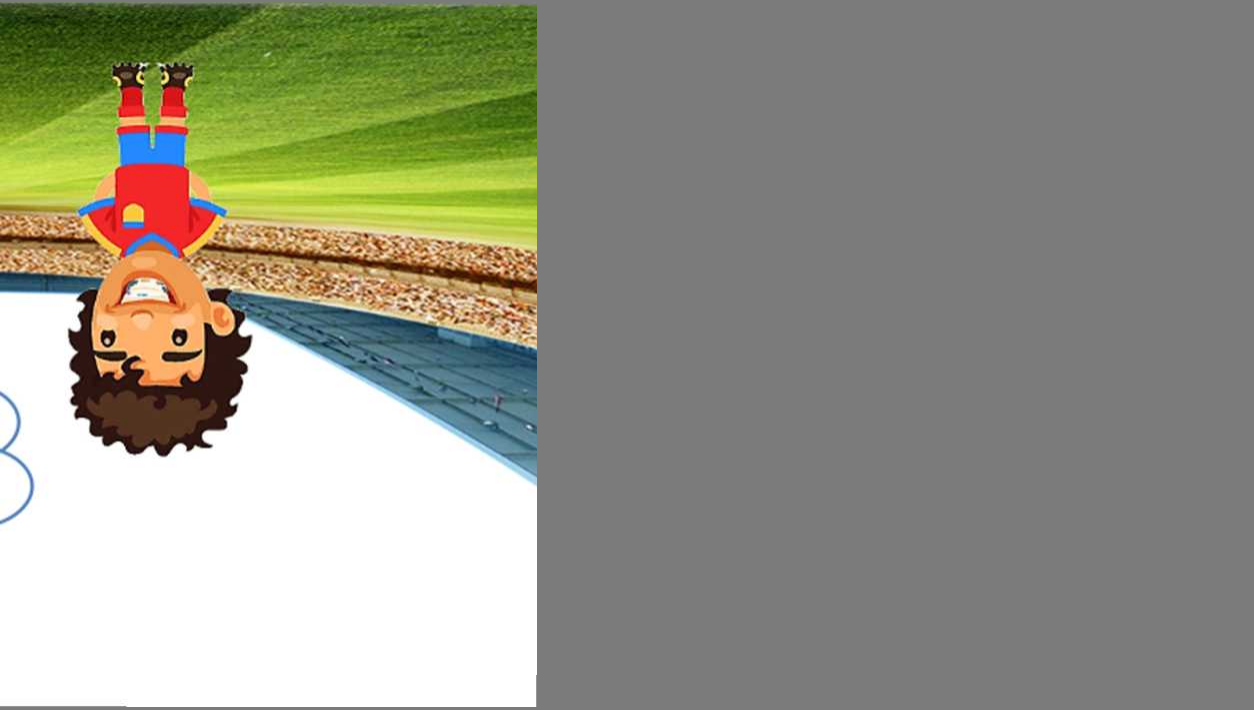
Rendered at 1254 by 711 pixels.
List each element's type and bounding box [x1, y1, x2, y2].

picture [0, 2, 537, 707]
